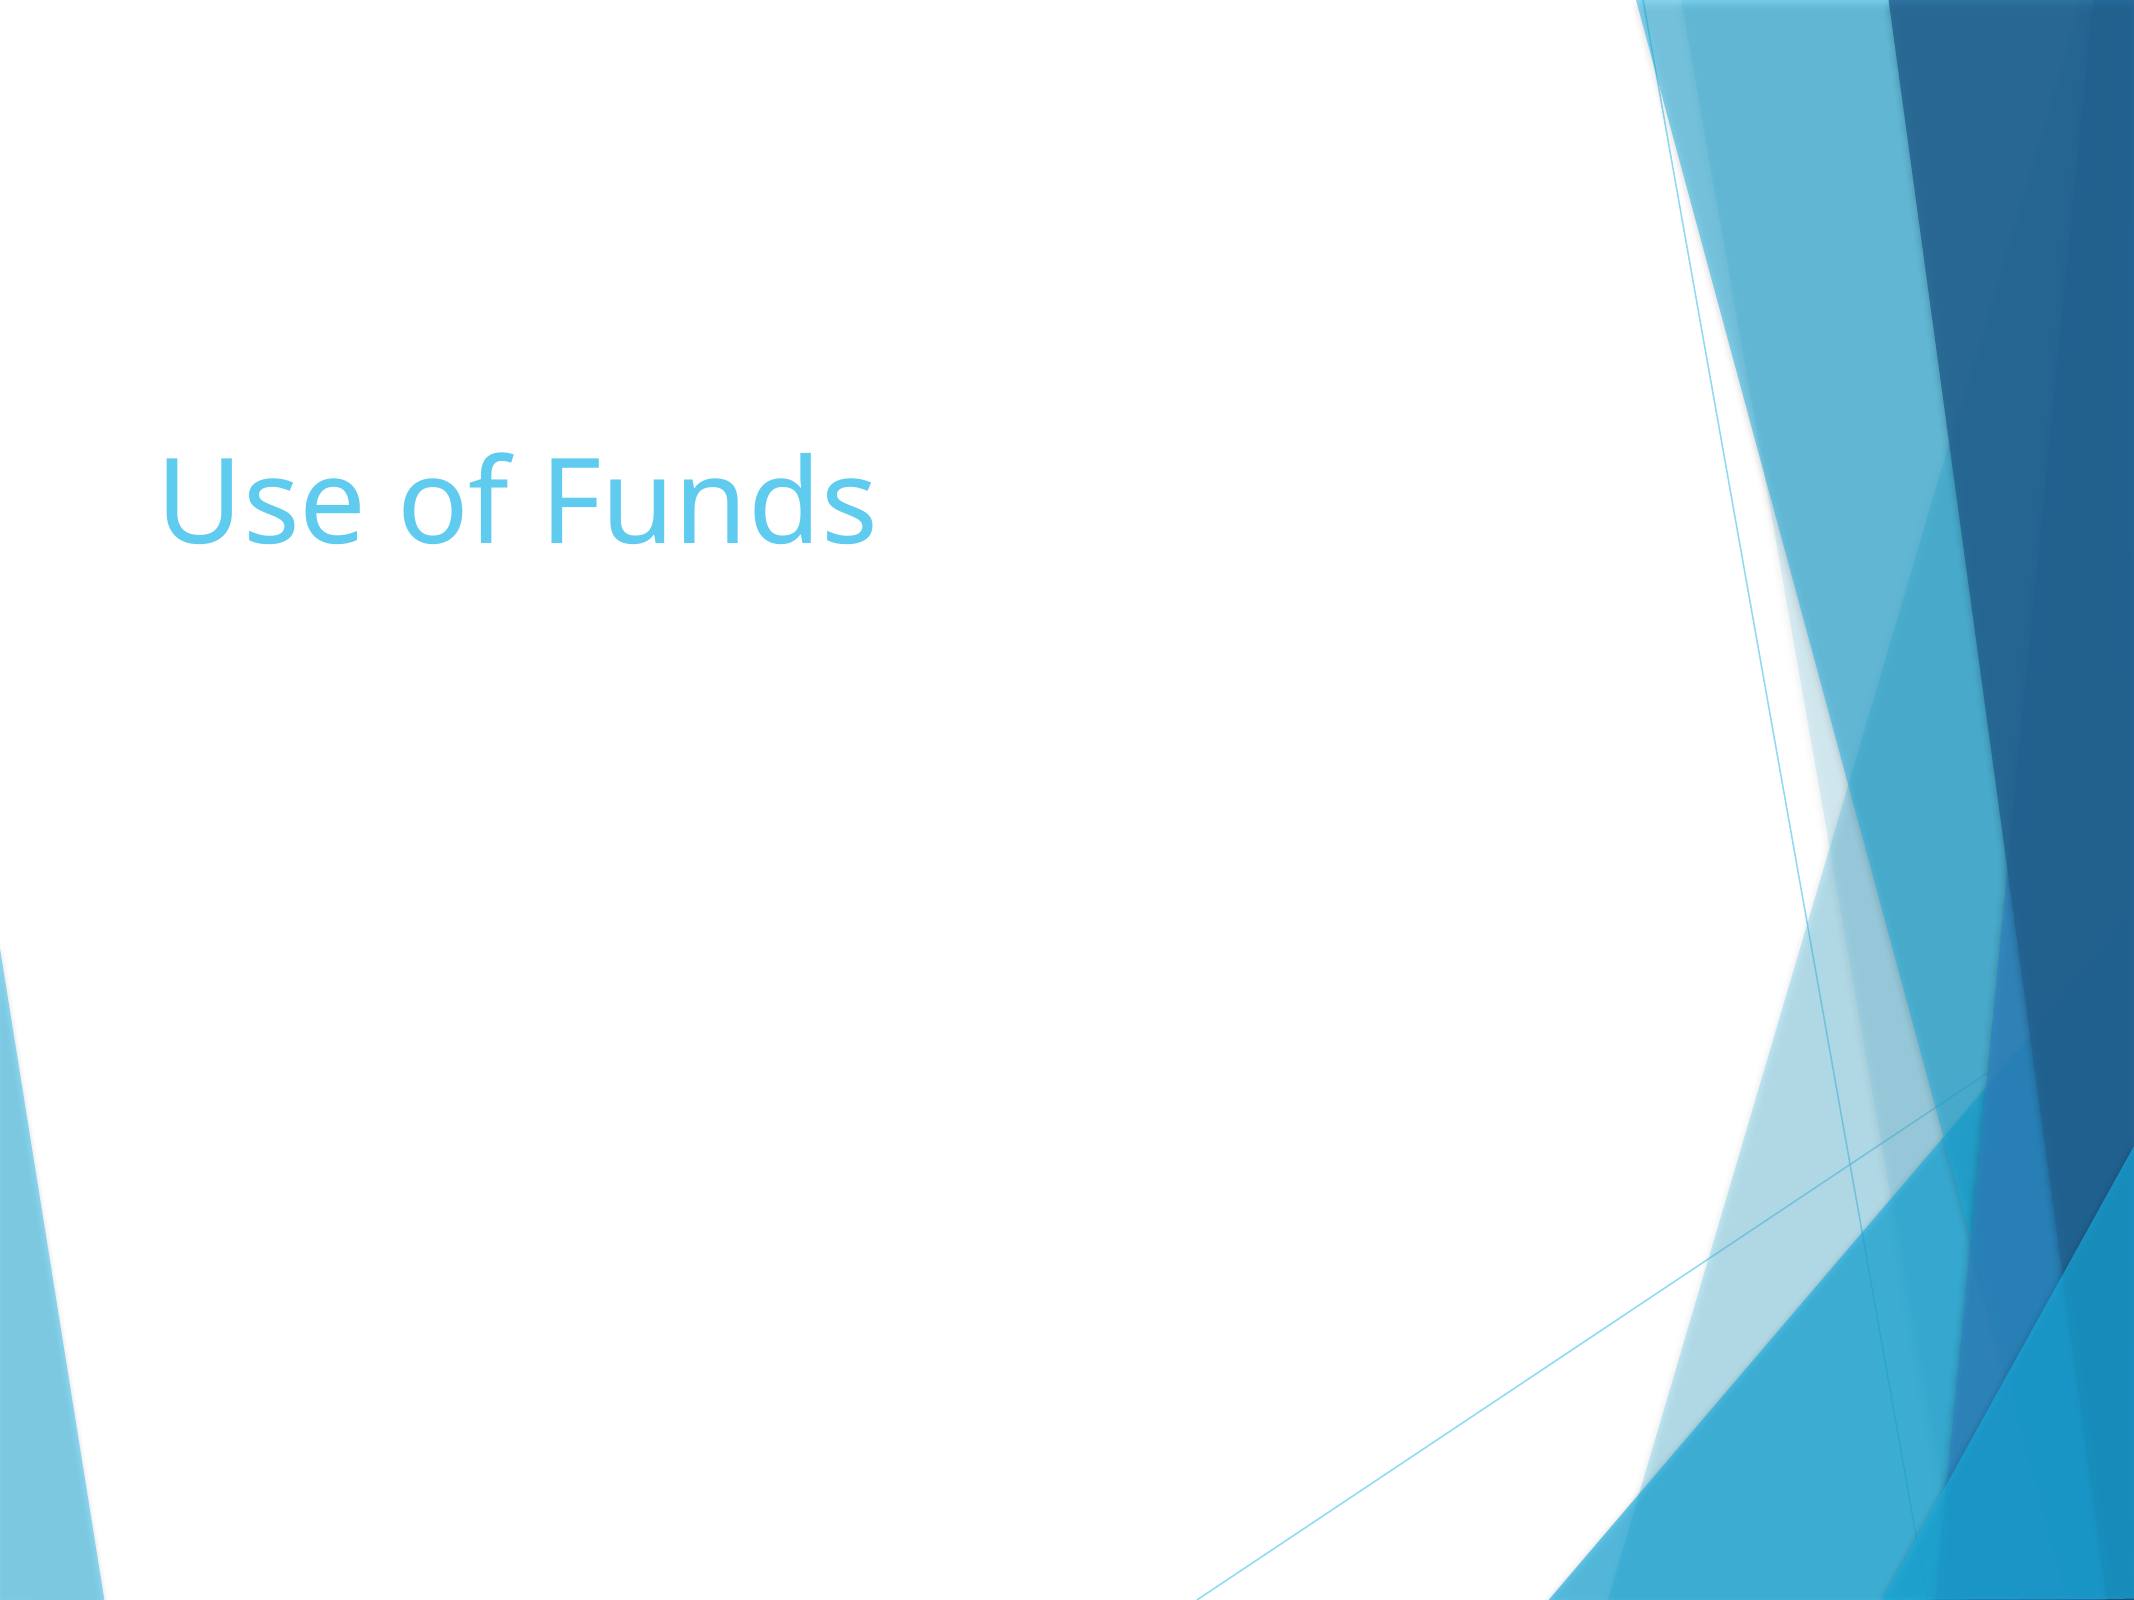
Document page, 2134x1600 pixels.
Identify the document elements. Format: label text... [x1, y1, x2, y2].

title Use of Funds [141, 200, 1623, 575]
